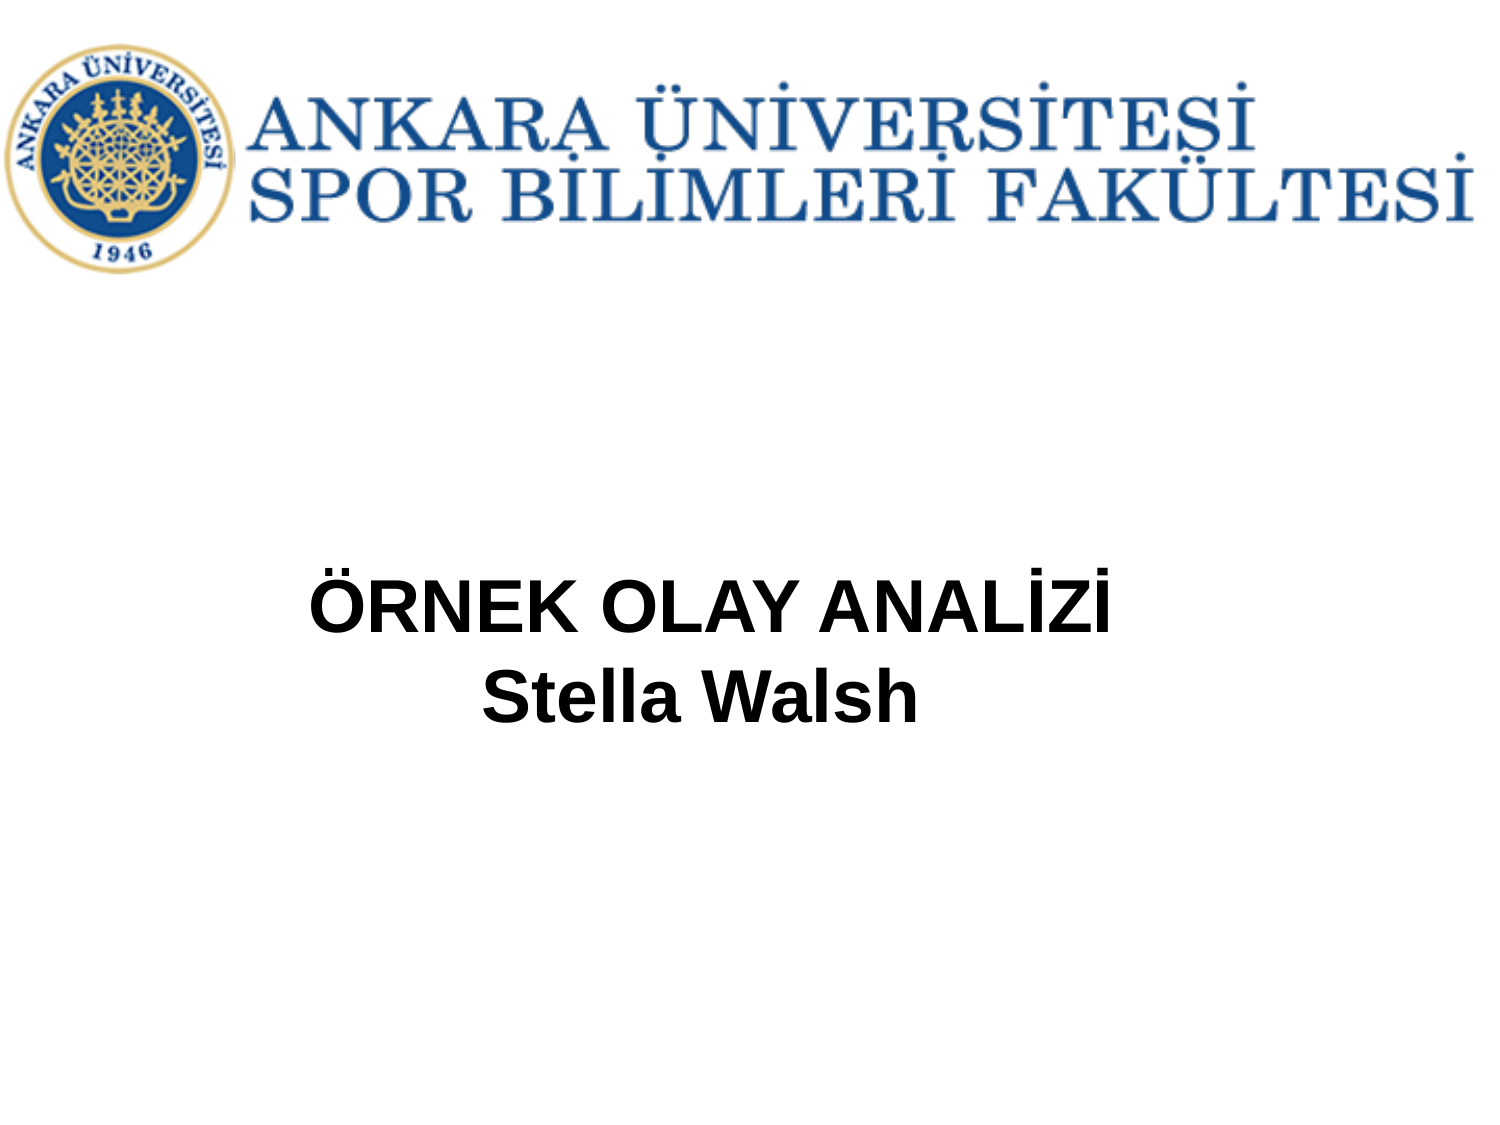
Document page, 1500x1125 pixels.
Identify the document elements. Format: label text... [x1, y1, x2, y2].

picture [0, 18, 1497, 297]
text_box ÖRNEK OLAY ANALİZİ Stella Walsh [277, 550, 1145, 836]
